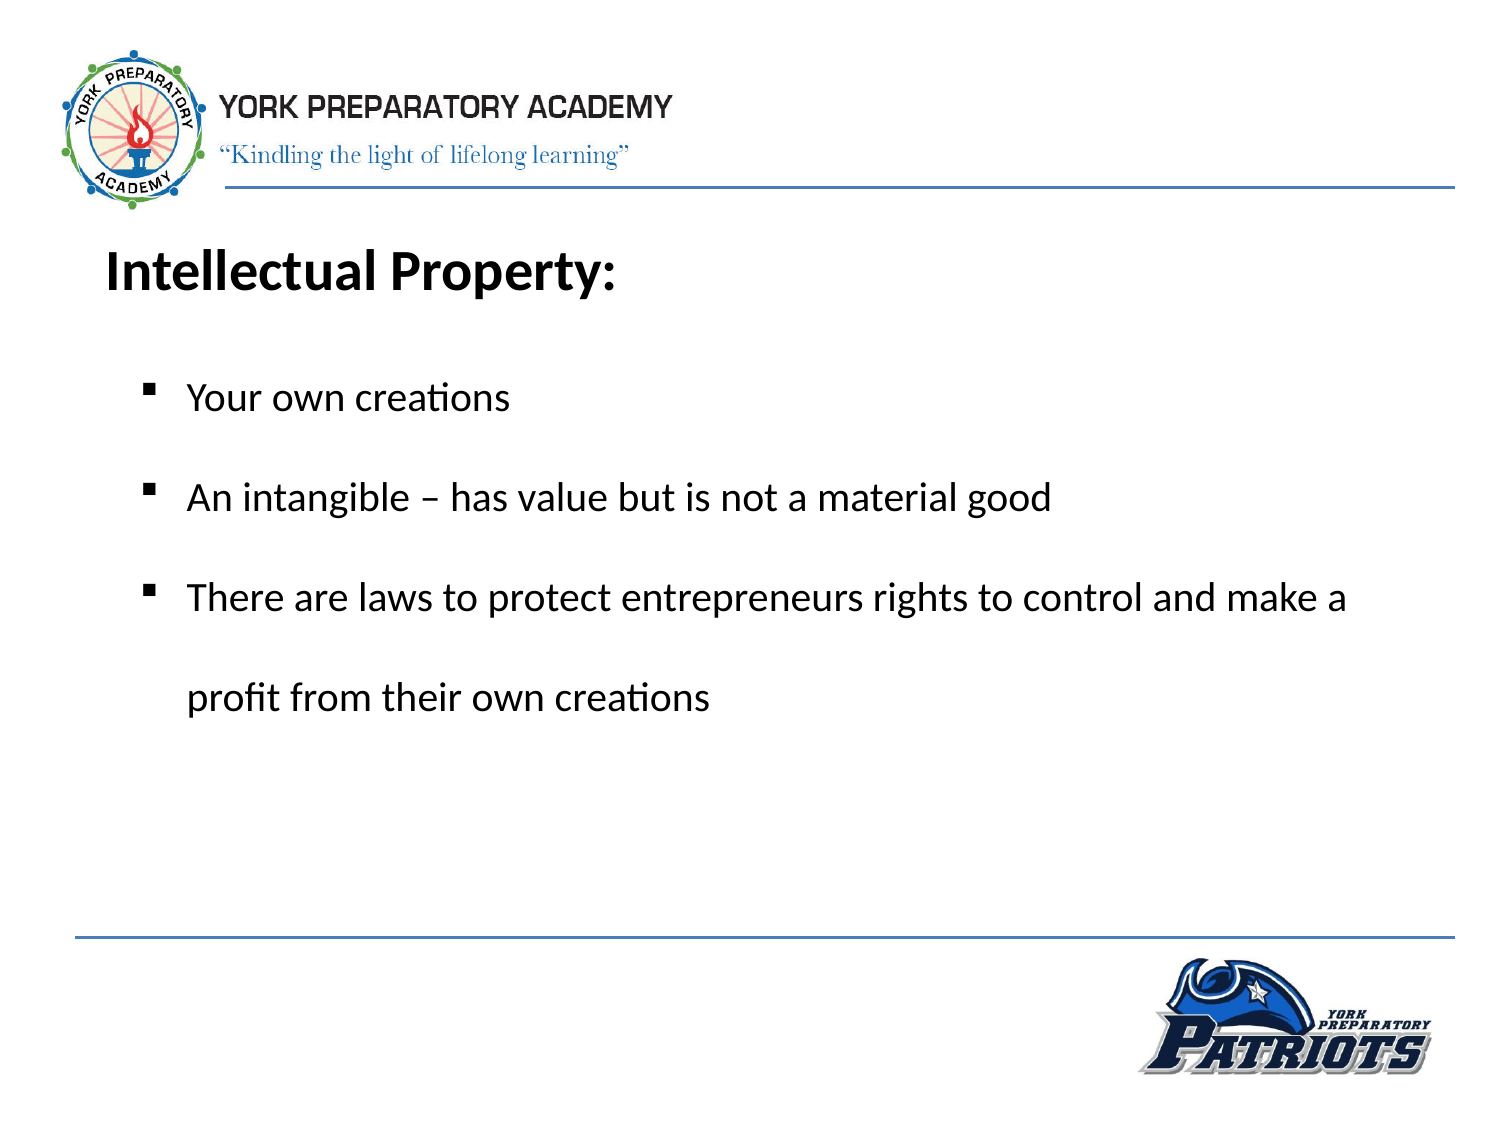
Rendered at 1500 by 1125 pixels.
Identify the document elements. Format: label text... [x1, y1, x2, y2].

picture [37, 24, 707, 216]
text_box Intellectual Property: [91, 225, 633, 310]
picture [1137, 958, 1432, 1088]
text_box Your own creations An intangible – has value but is not a material good There are laws to protect entrepreneurs rights to control and make a profit from their own creations [124, 312, 1388, 818]
